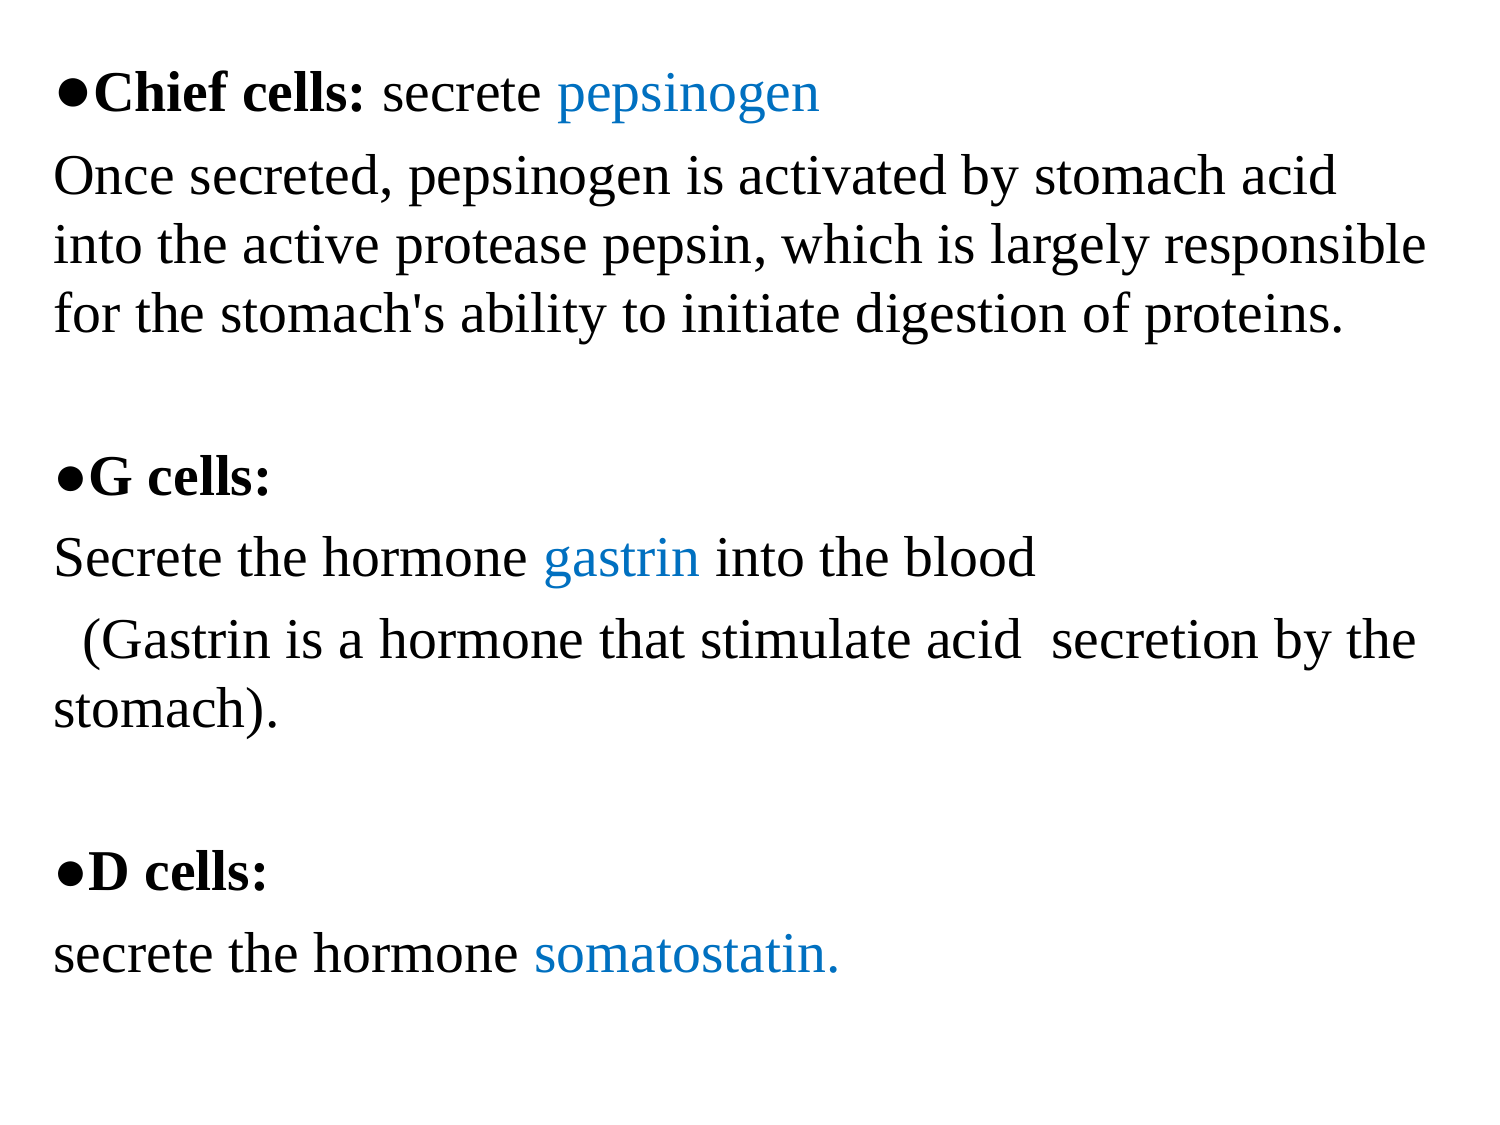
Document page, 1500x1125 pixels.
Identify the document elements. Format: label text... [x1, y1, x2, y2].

list ●Chief cells: secrete pepsinogen Once secreted, pepsinogen is activated by stomach acid into the active protease pepsin, which is largely responsible for the stomach's ability to initiate digestion of proteins. ●G cells: Secrete the hormone gastrin into the blood (Gastrin is a hormone that stimulate acid secretion by the stomach). ●D cells: secrete the hormone somatostatin. [24, 37, 1450, 1125]
